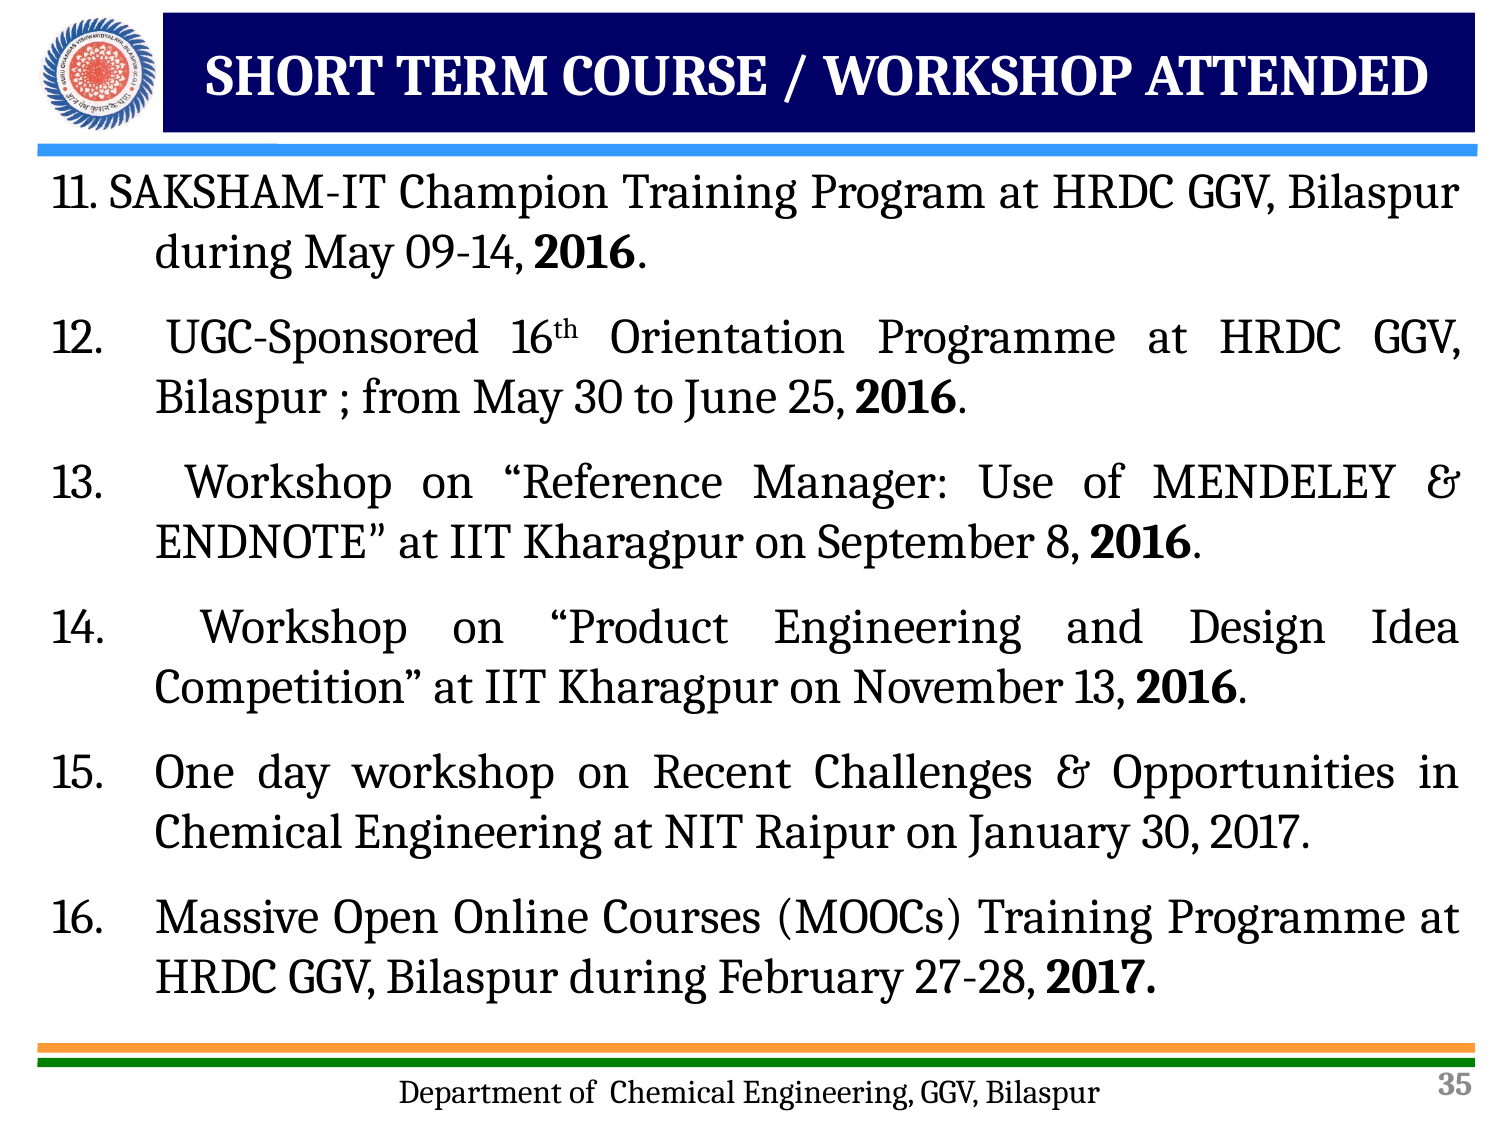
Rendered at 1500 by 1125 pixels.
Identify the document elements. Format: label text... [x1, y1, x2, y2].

title SHORT TERM COURSE / WORKSHOP ATTENDED [166, 12, 1475, 133]
picture [37, 8, 163, 138]
footer Department of Chemical Engineering, GGV, Bilaspur [0, 1055, 1500, 1125]
text_box 11. SAKSHAM-IT Champion Training Program at HRDC GGV, Bilaspur during May 09-14, 2016. 12. UGC-Sponsored 16th Orientation Programme at HRDC GGV, Bilaspur ; from May 30 to June 25, 2016. Workshop on “Reference Manager: Use of MENDELEY & ENDNOTE” at IIT Kharagpur on September 8, 2016. Workshop on “Product Engineering and Design Idea Competition” at IIT Kharagpur on November 13, 2016. One day workshop on Recent Challenges & Opportunities in Chemical Engineering at NIT Raipur on January 30, 2017. Massive Open Online Courses (MOOCs) Training Programme at HRDC GGV, Bilaspur during February 27-28, 2017. [37, 151, 1475, 1012]
